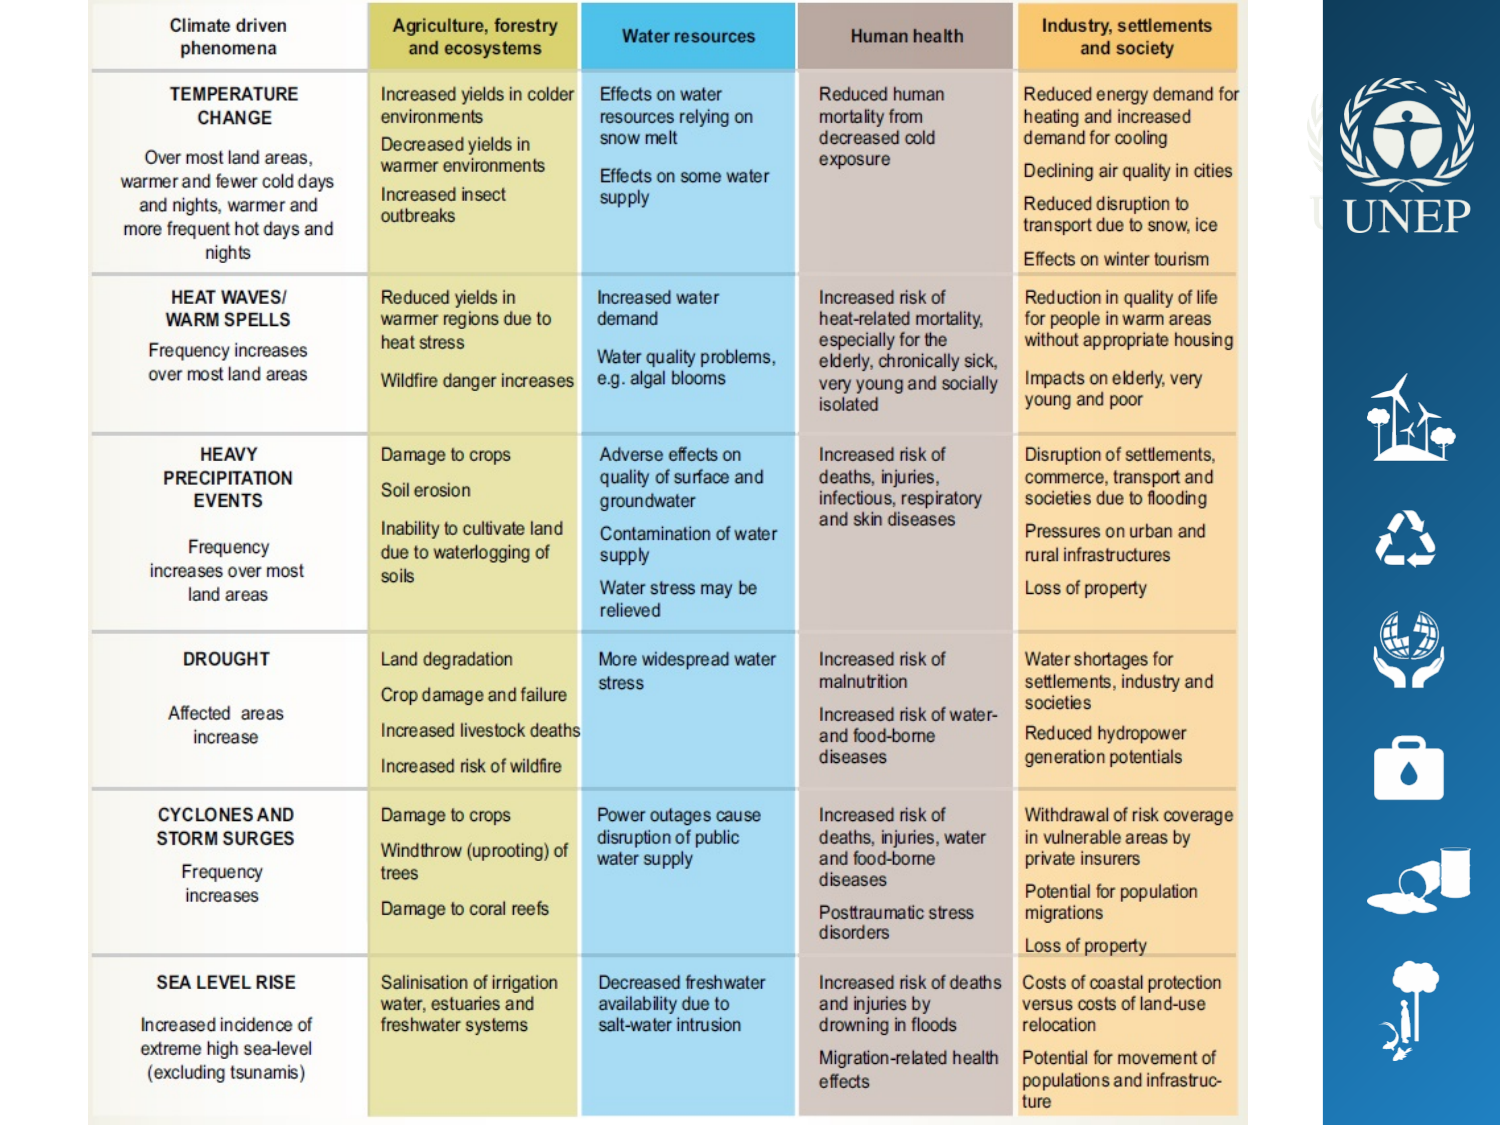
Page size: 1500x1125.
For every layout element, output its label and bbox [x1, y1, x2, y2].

text_box [1322, 0, 1500, 1125]
picture [1331, 337, 1471, 1061]
picture [1306, 74, 1474, 233]
picture [88, 0, 1249, 1125]
